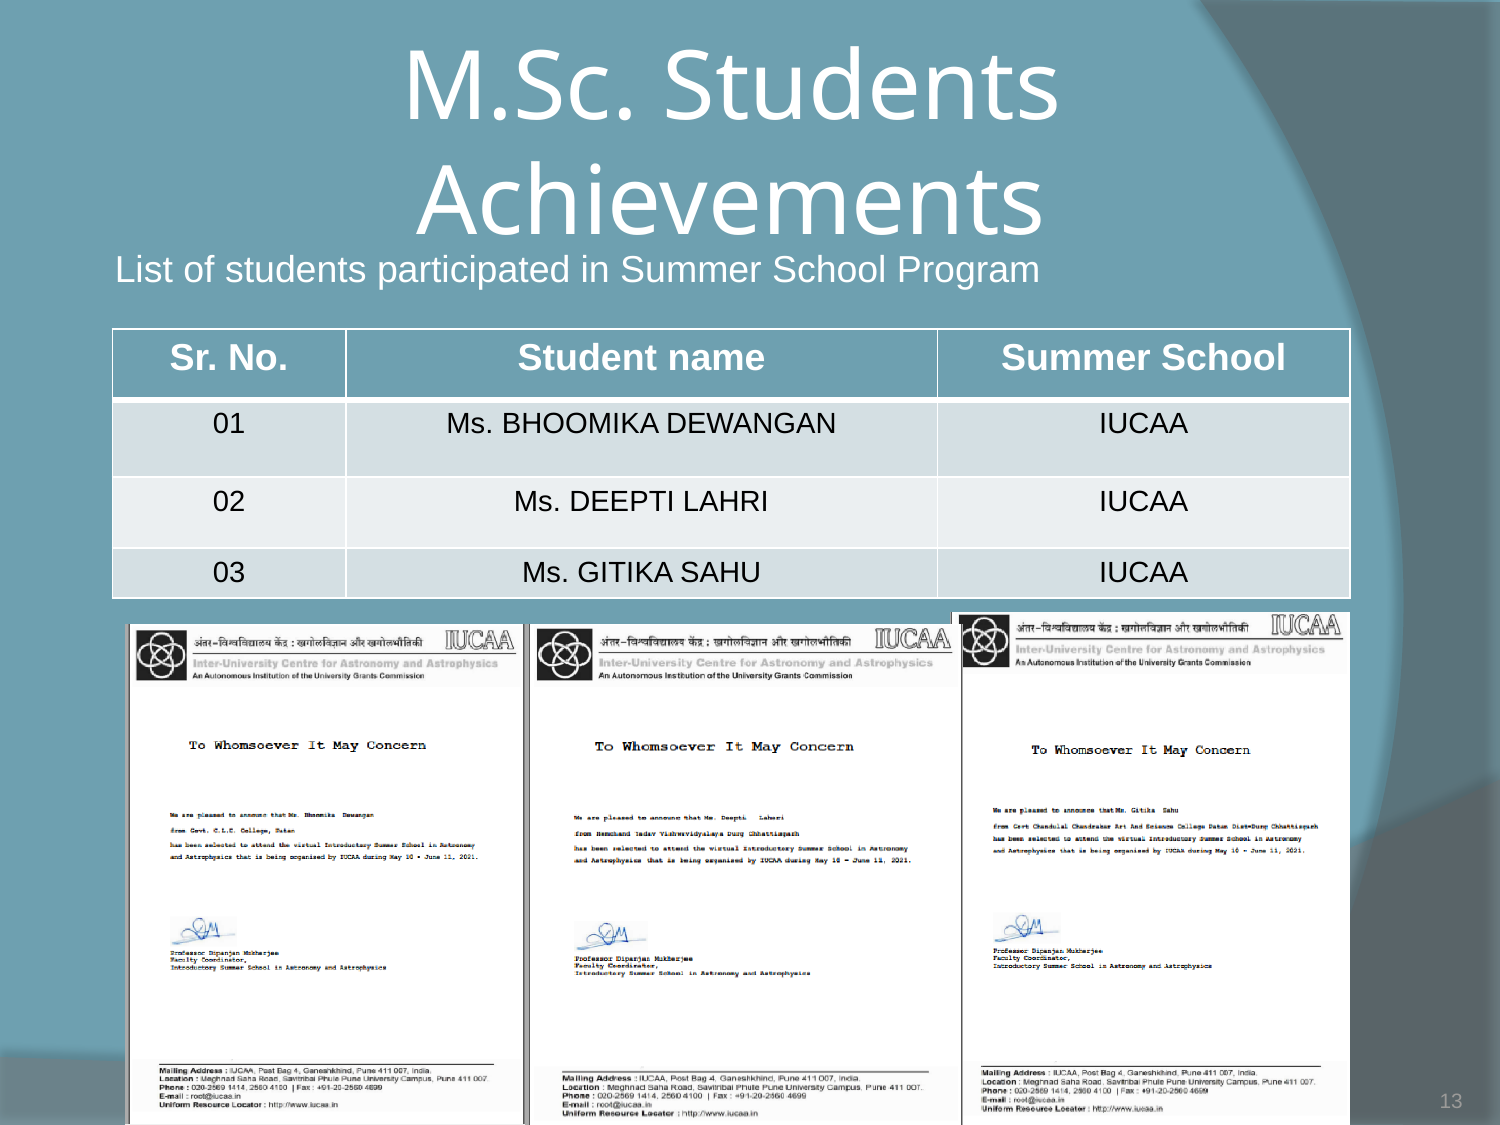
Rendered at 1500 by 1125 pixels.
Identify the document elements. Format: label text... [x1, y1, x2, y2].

table_cell 02 [113, 478, 345, 547]
picture [949, 612, 1351, 1125]
picture [124, 624, 516, 1125]
slide_number 13 [1361, 1053, 1463, 1114]
table_cell 03 [113, 549, 345, 597]
table_header Summer School [938, 330, 1349, 397]
table_cell IUCAA [938, 478, 1349, 547]
table_cell 01 [113, 403, 345, 476]
title M.Sc. Students Achievements [74, 44, 1388, 233]
picture [524, 624, 963, 1125]
table_cell Ms. DEEPTI LAHRI [347, 478, 937, 547]
table_cell IUCAA [938, 403, 1349, 476]
table_cell Ms. BHOOMIKA DEWANGAN [347, 403, 937, 476]
table_header Sr. No. [113, 330, 345, 397]
text_box List of students participated in Summer School Program [99, 237, 1425, 298]
table_header Student name [347, 330, 937, 397]
table_cell Ms. GITIKA SAHU [347, 549, 937, 597]
table_cell IUCAA [938, 549, 1349, 597]
